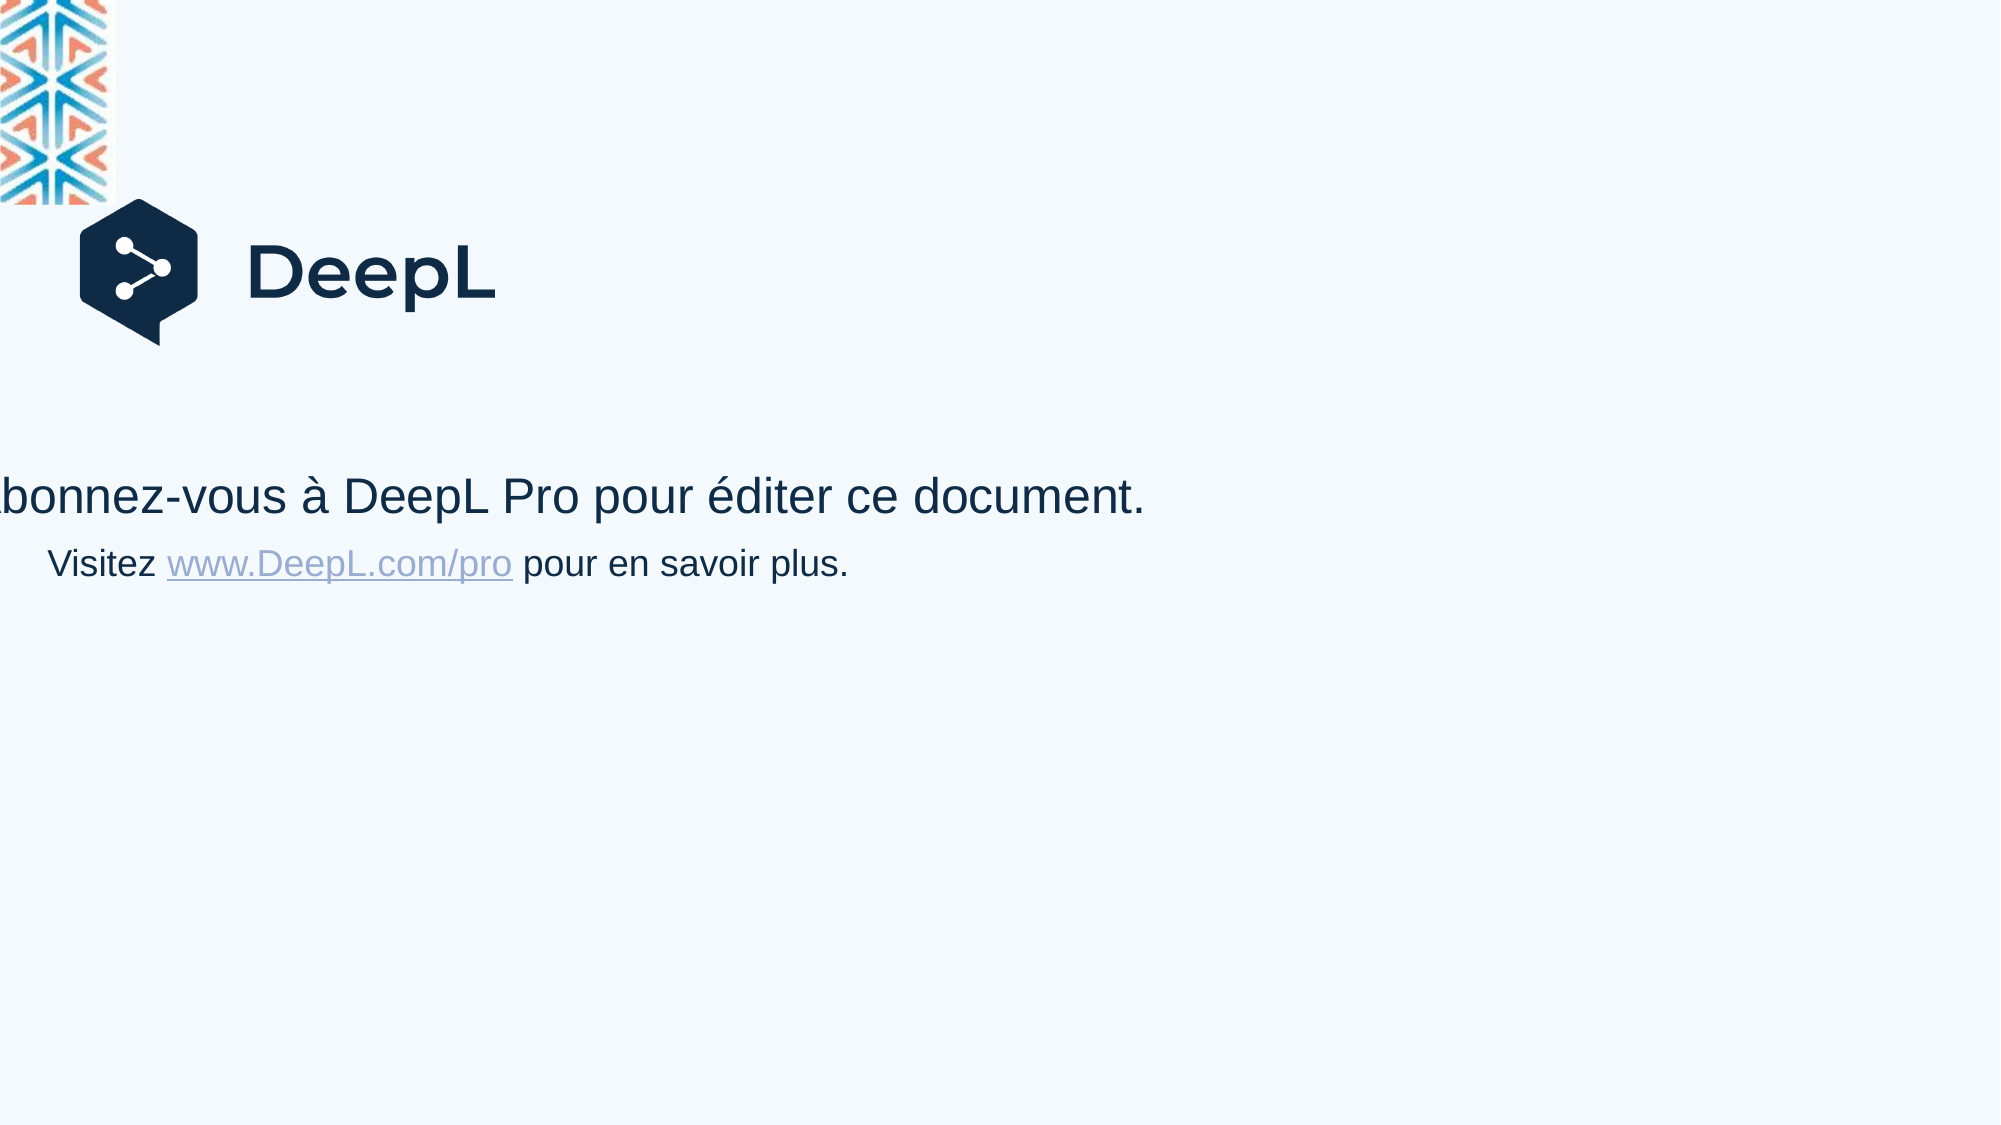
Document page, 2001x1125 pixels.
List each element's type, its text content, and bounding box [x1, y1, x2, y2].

text_box Visitez www.DeepL.com/pro pour en savoir plus. [32, 531, 865, 592]
picture [1, 0, 495, 346]
text_box Abonnez-vous à DeepL Pro pour éditer ce document. [0, 455, 1163, 531]
